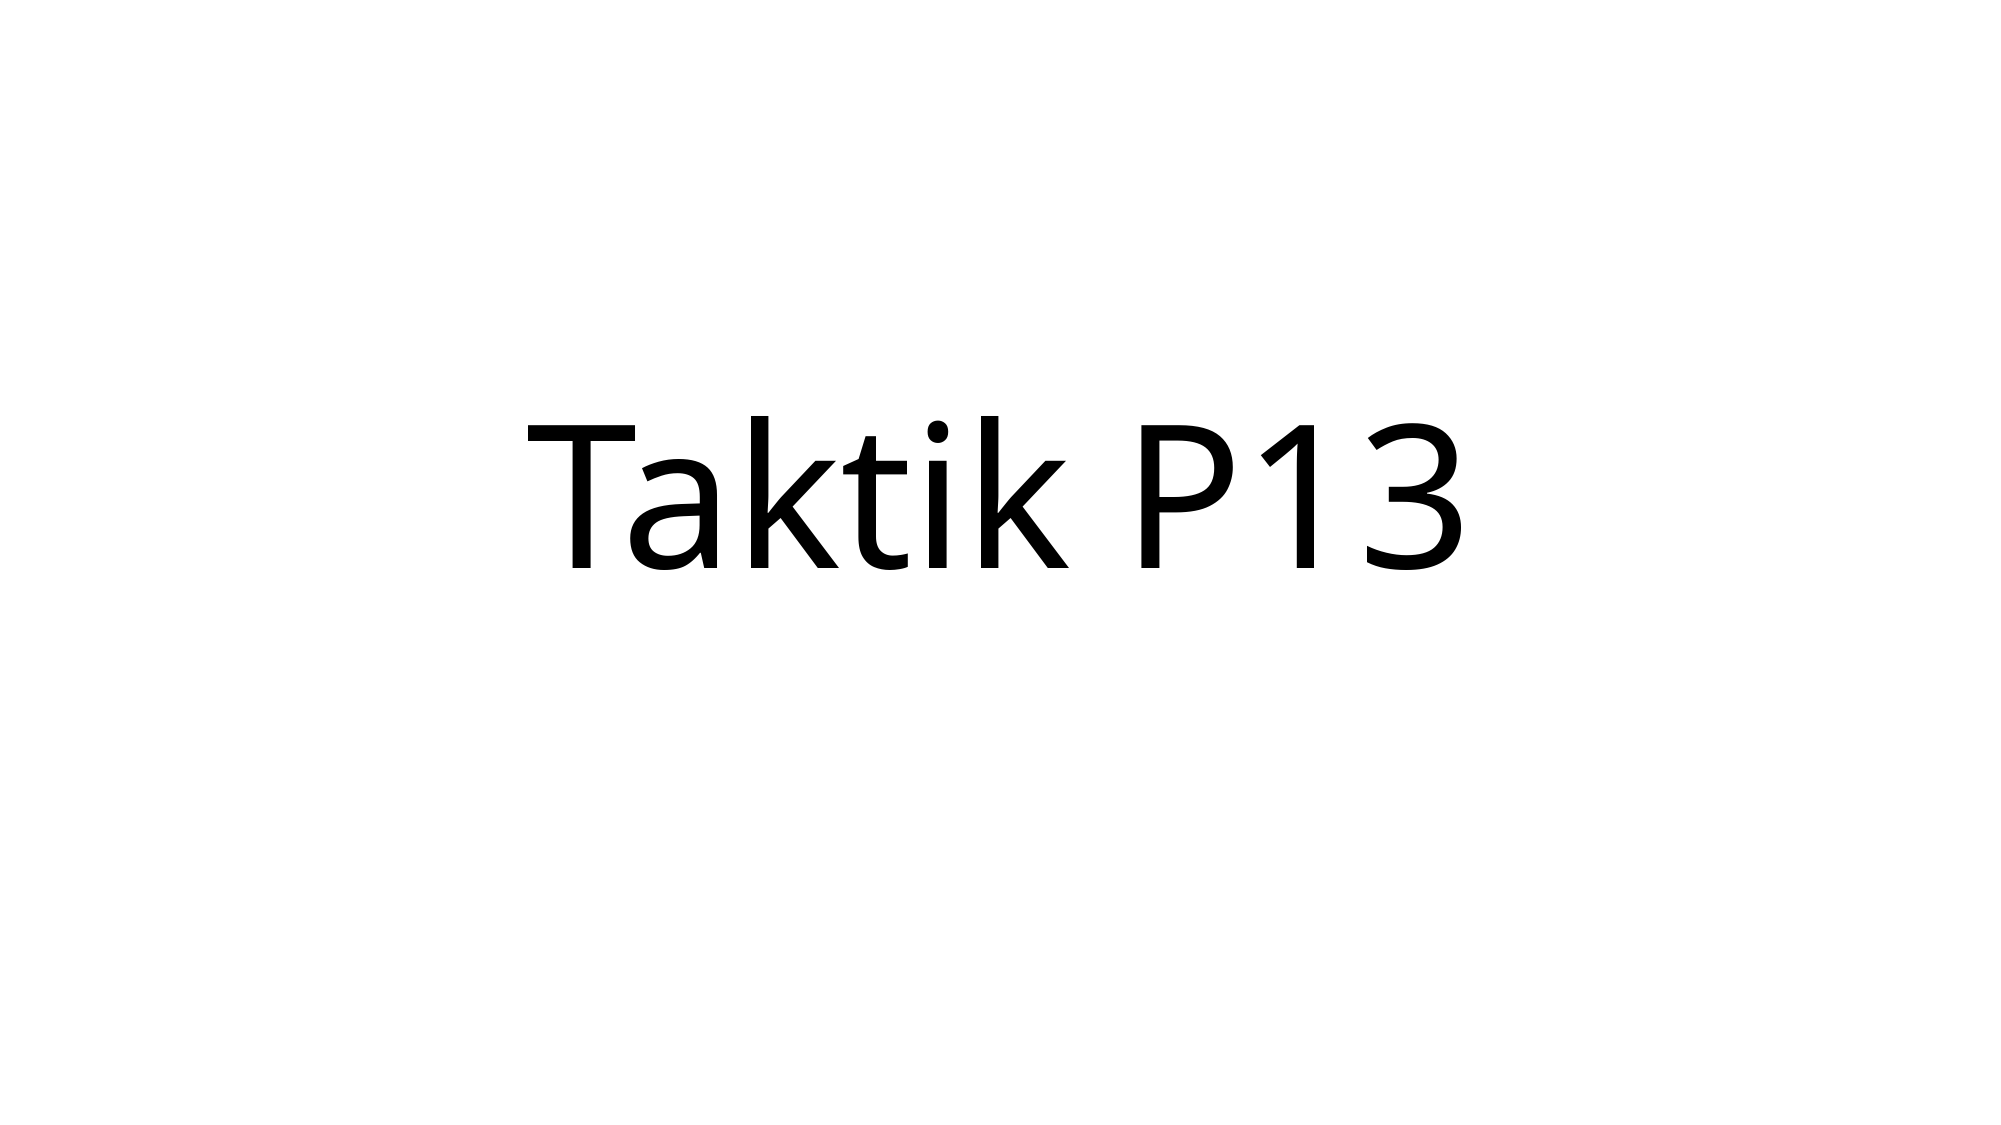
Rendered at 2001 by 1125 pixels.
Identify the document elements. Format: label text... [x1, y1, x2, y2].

title Taktik P13 [249, 432, 1750, 619]
